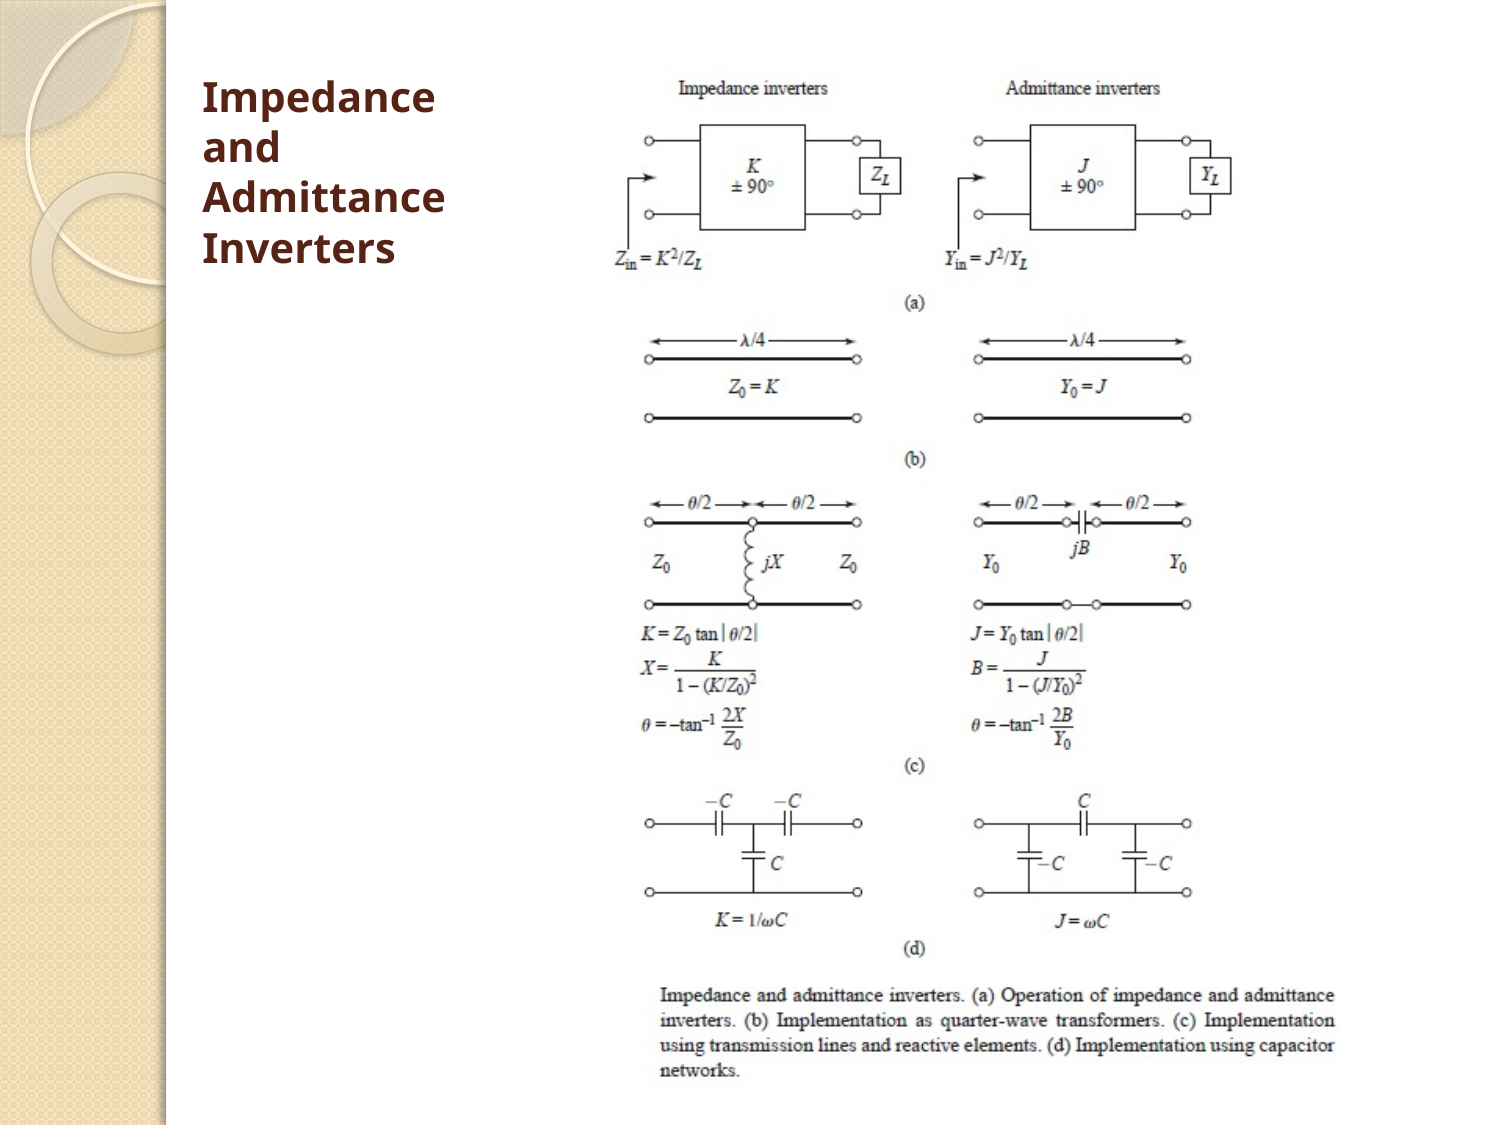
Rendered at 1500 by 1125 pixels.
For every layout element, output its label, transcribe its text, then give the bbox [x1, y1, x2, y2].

title Impedance and Admittance Inverters [187, 50, 528, 293]
picture [562, 62, 1379, 1094]
